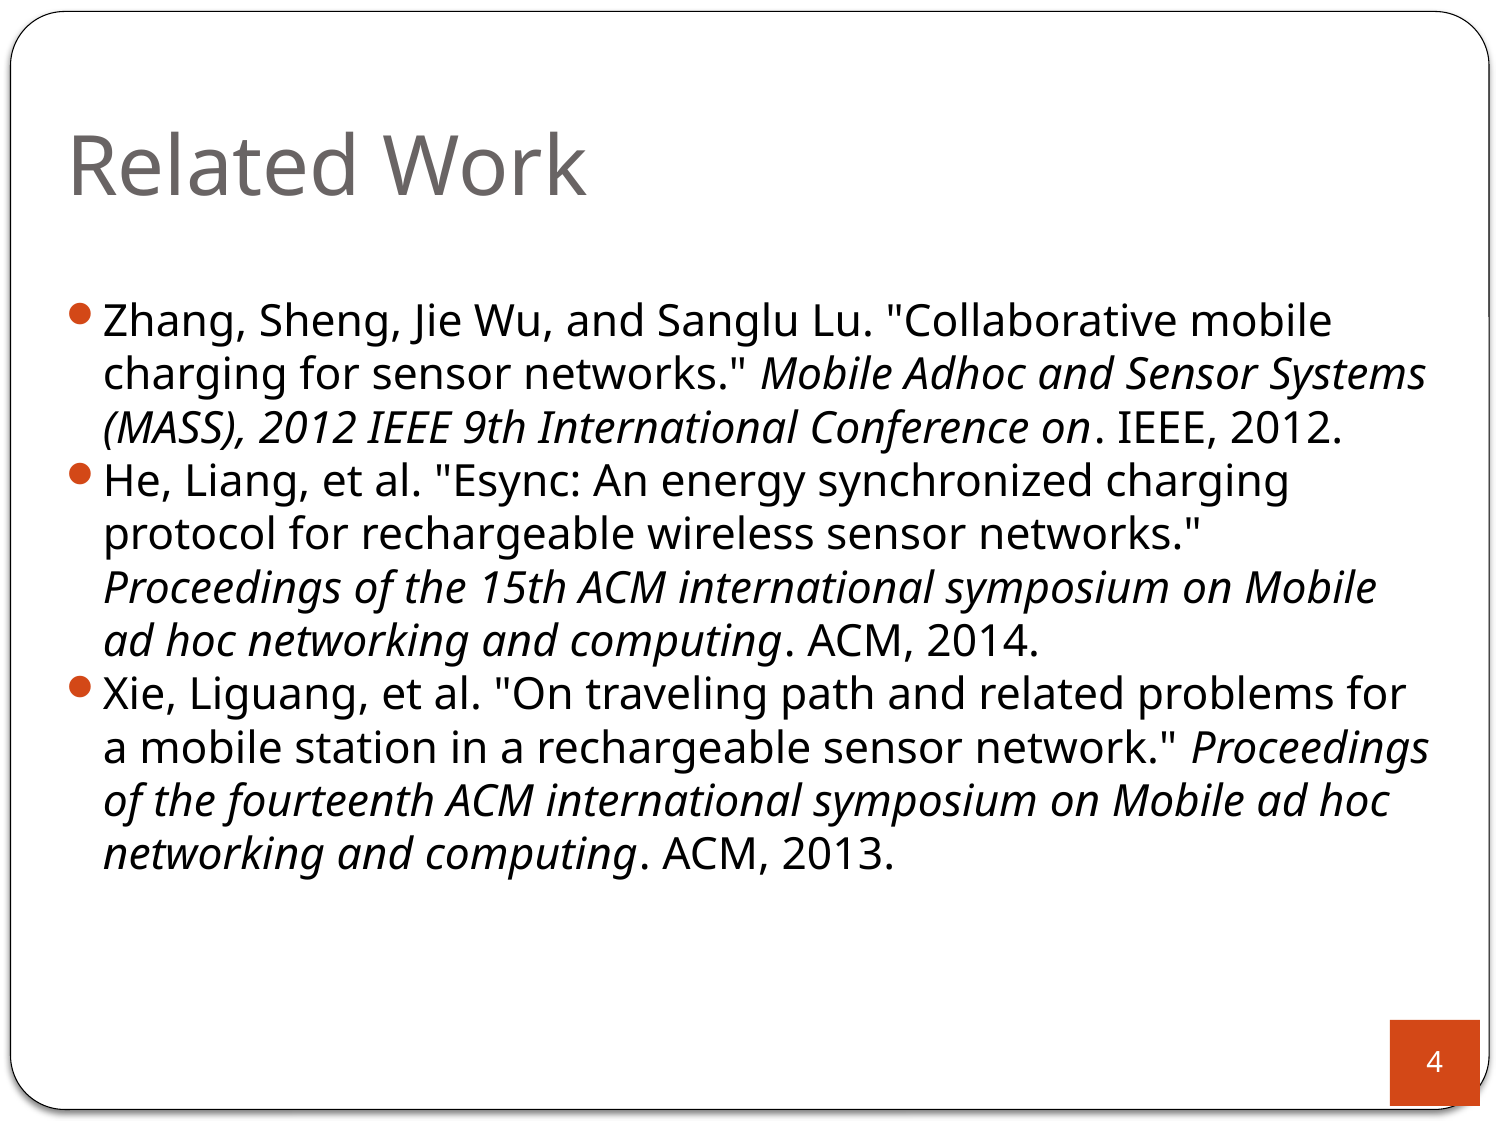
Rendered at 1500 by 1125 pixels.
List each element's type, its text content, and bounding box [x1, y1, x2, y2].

list Zhang, Sheng, Jie Wu, and Sanglu Lu. "Collaborative mobile charging for sensor networks." Mobile Adhoc and Sensor Systems (MASS), 2012 IEEE 9th International Conference on. IEEE, 2012. He, Liang, et al. "Esync: An energy synchronized charging protocol for rechargeable wireless sensor networks." Proceedings of the 15th ACM international symposium on Mobile ad hoc networking and computing. ACM, 2014. Xie, Liguang, et al. "On traveling path and related problems for a mobile station in a rechargeable sensor network." Proceedings of the fourteenth ACM international symposium on Mobile ad hoc networking and computing. ACM, 2013. [51, 276, 1449, 1000]
slide_number 4 [1389, 1019, 1480, 1106]
title Related Work [51, 97, 1449, 252]
